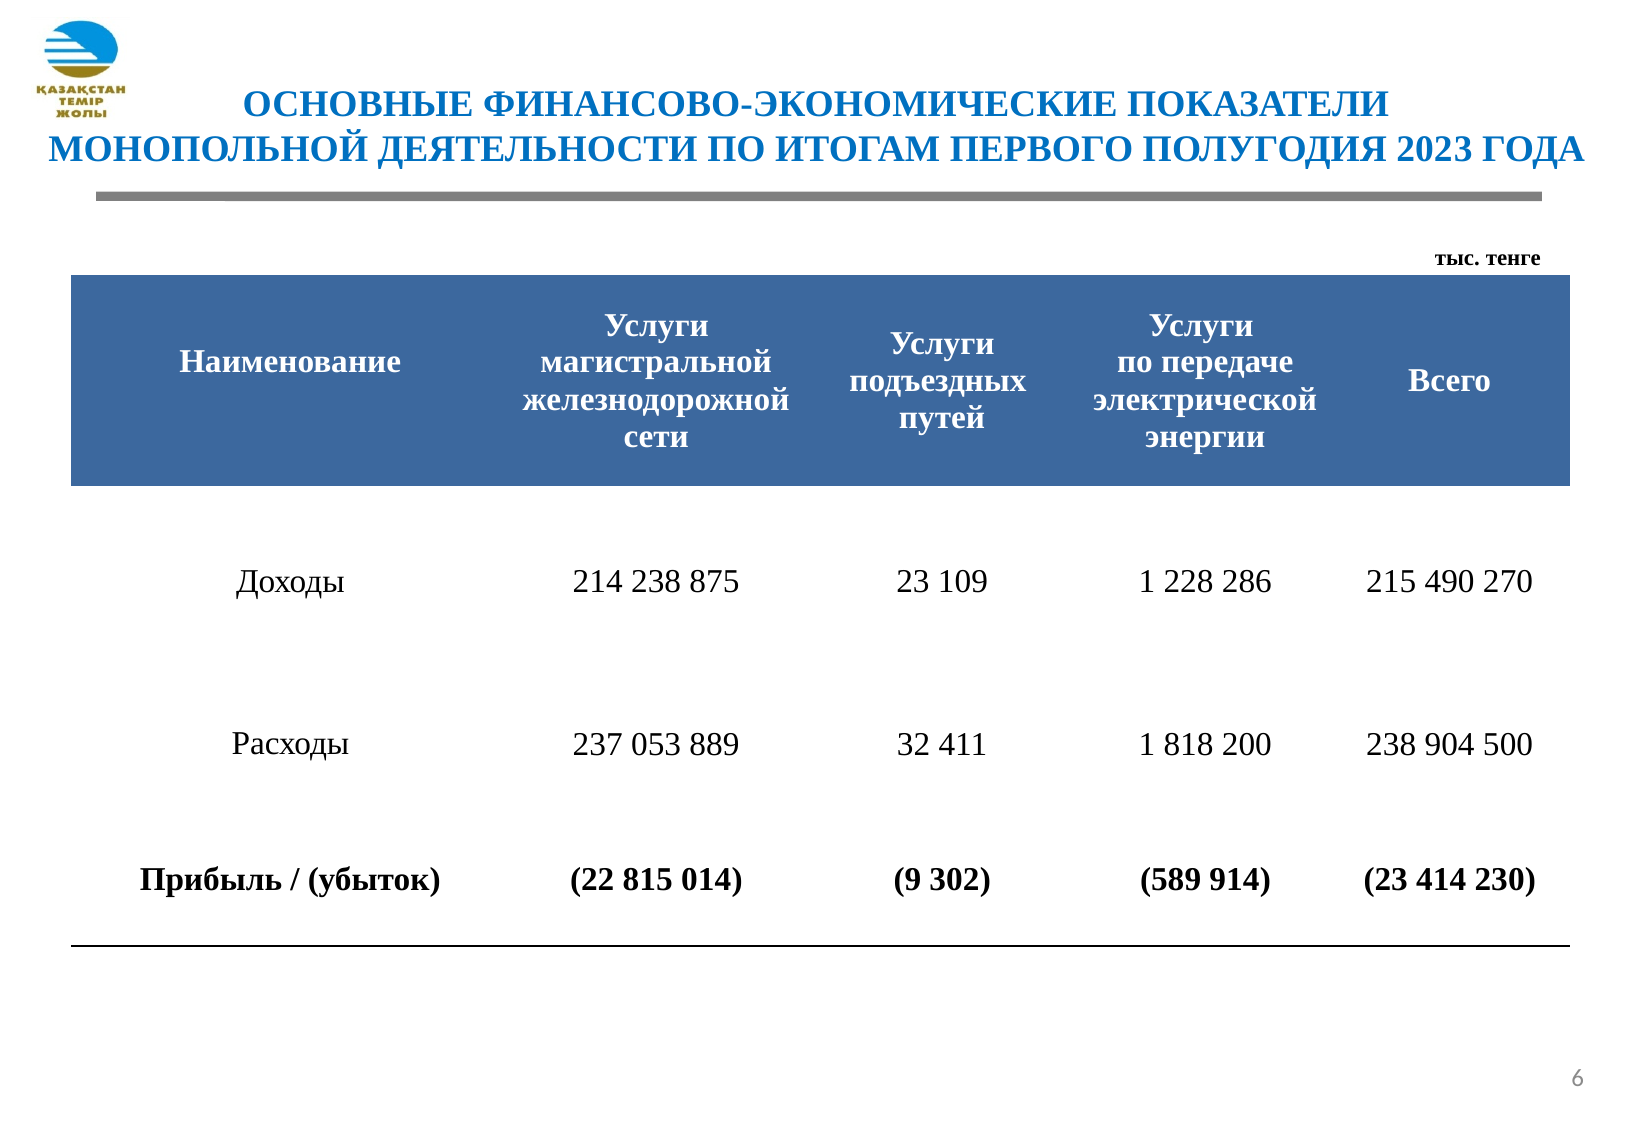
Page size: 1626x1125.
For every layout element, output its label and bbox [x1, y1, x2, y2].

table_header [71, 275, 1570, 486]
picture [31, 17, 130, 120]
text_box [1367, 235, 1557, 278]
text_box [6, 39, 1625, 141]
table_cell [71, 486, 1570, 945]
slide_number [1233, 1046, 1599, 1107]
